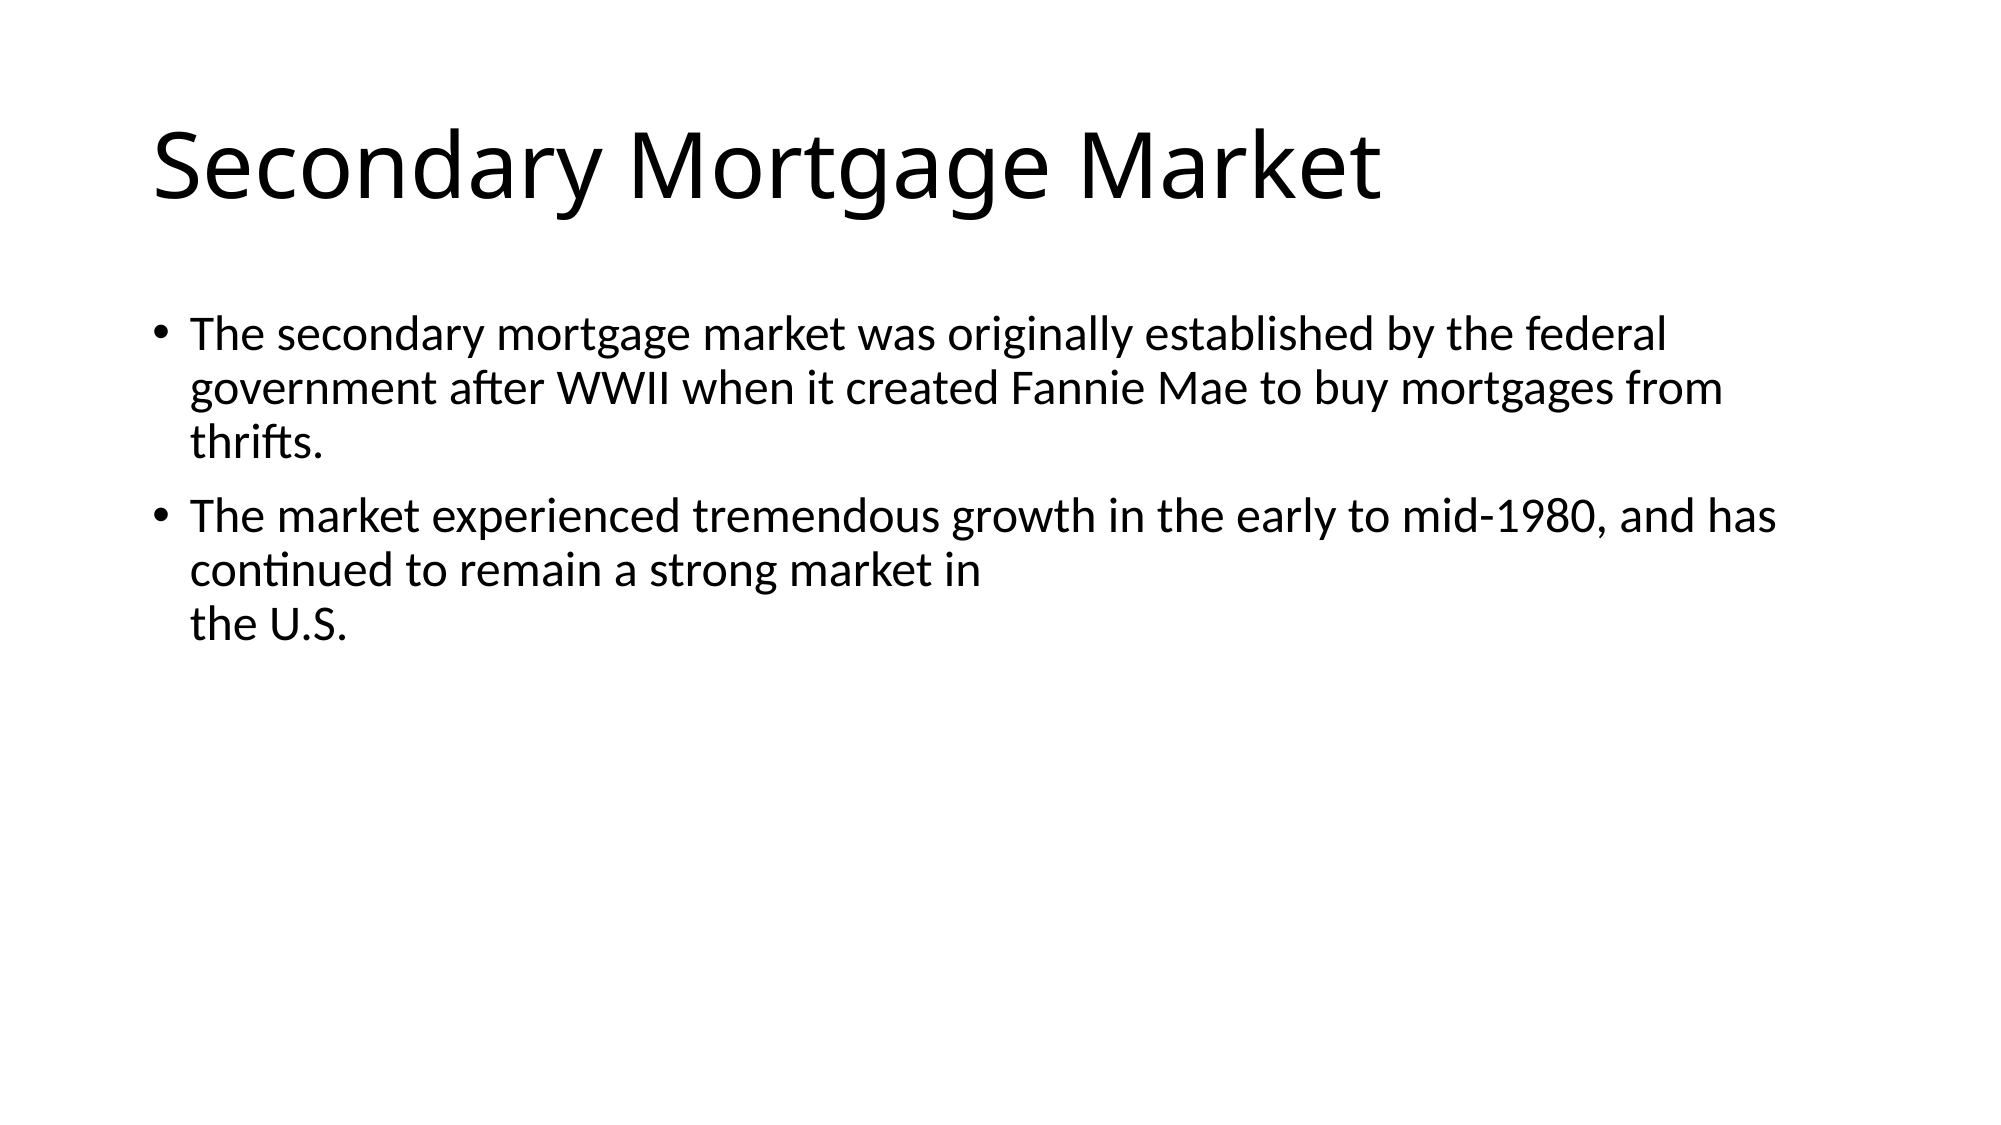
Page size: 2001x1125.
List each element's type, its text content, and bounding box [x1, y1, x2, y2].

list The secondary mortgage market was originally established by the federal government after WWII when it created Fannie Mae to buy mortgages from thrifts. The market experienced tremendous growth in the early to mid-1980, and has continued to remain a strong market in the U.S. [137, 299, 1863, 1014]
title Secondary Mortgage Market [137, 59, 1863, 278]
